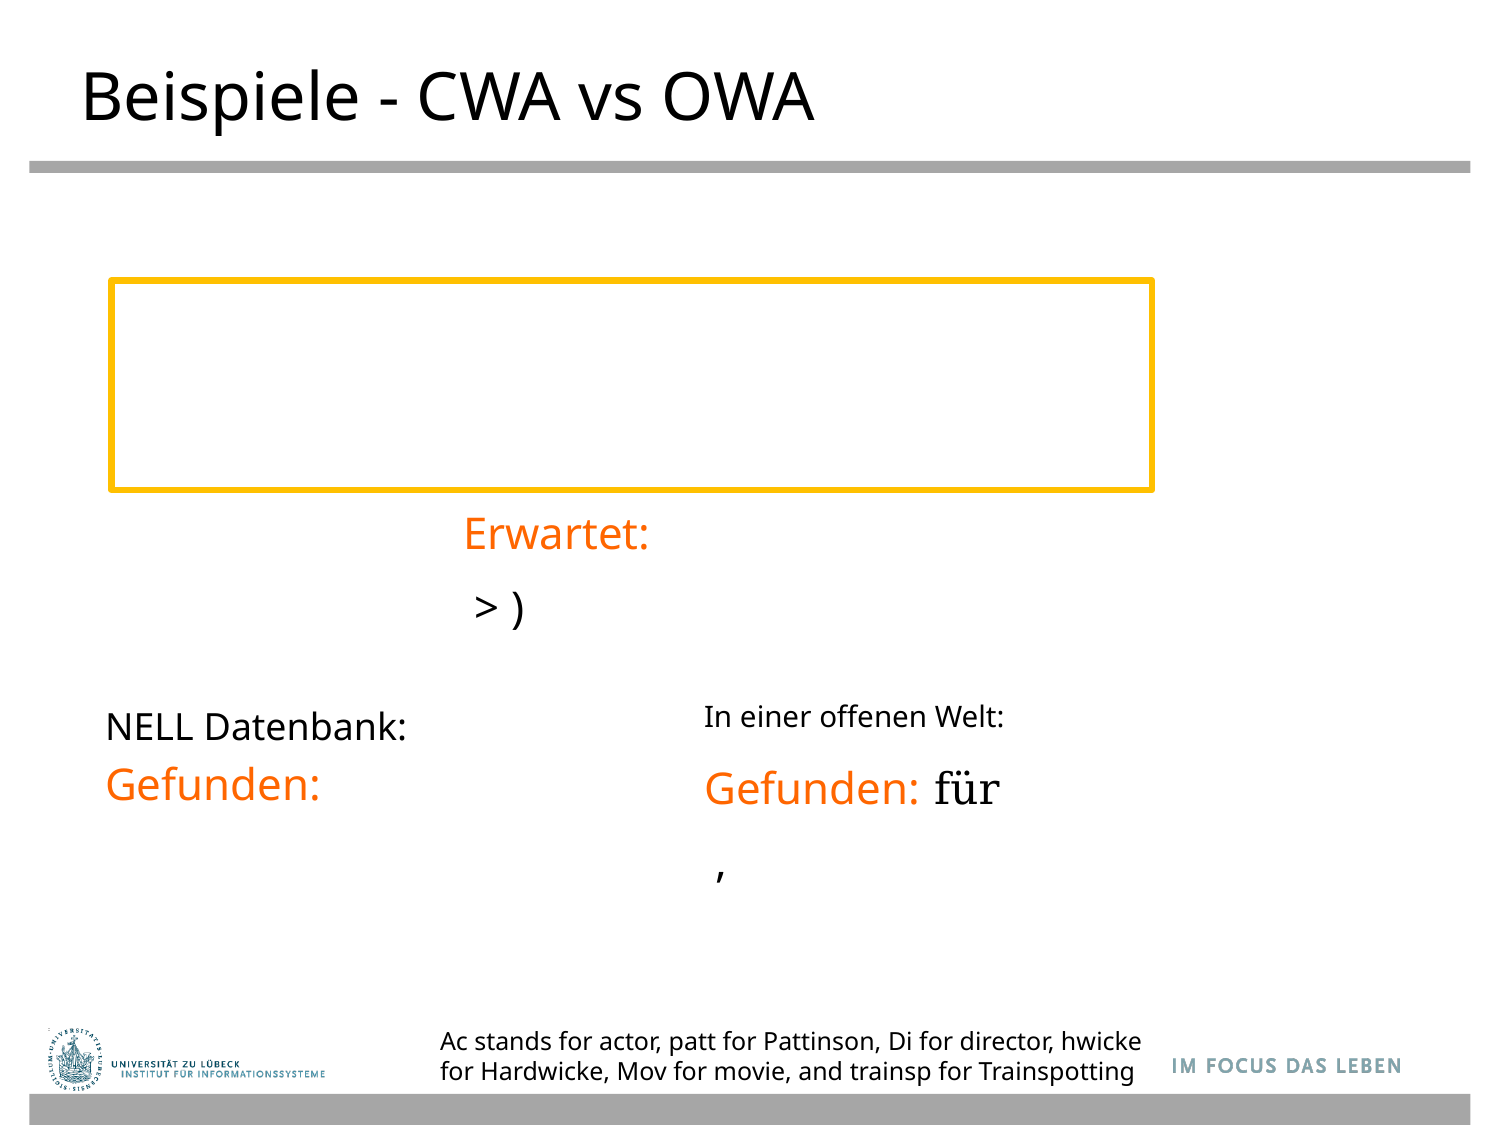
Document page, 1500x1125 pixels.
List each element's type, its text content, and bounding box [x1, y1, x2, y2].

text_box NELL Datenbank: [93, 697, 594, 758]
text_box In einer offenen Welt: [692, 692, 1091, 761]
picture [1176, 1058, 1400, 1073]
title Beispiele - CWA vs OWA [64, 45, 1359, 177]
text_box Ac stands for actor, patt for Pattinson, Di for director, hwicke for Hardwicke, Mov for movie, and trainsp for Trainspotting [425, 1018, 1176, 1093]
